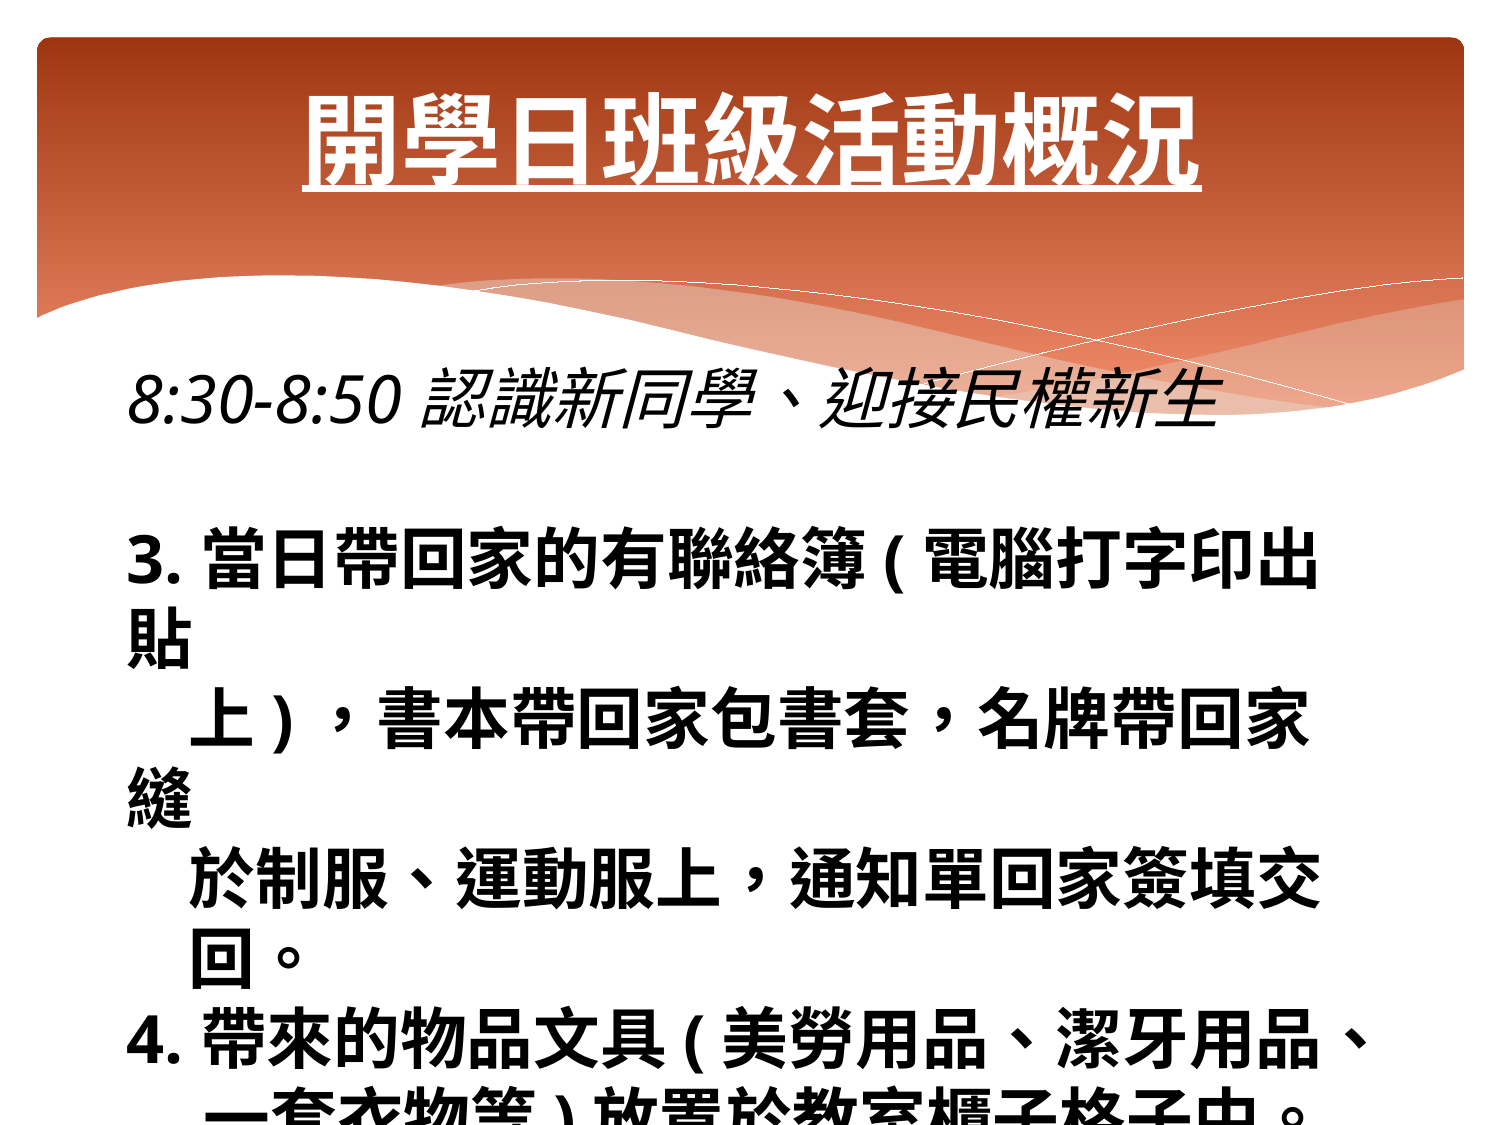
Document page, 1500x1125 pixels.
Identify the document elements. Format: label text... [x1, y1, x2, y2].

title 開學日班級活動概況 [76, 90, 1427, 296]
text_box 8:30-8:50認識新同學、迎接民權新生 3.當日帶回家的有聯絡簿(電腦打字印出貼 上)，書本帶回家包書套，名牌帶回家縫 於制服、運動服上，通知單回家簽填交 回。 4.帶來的物品文具(美勞用品、潔牙用品、 一套衣物等)放置於教室櫃子格子中。 [112, 349, 1365, 1125]
